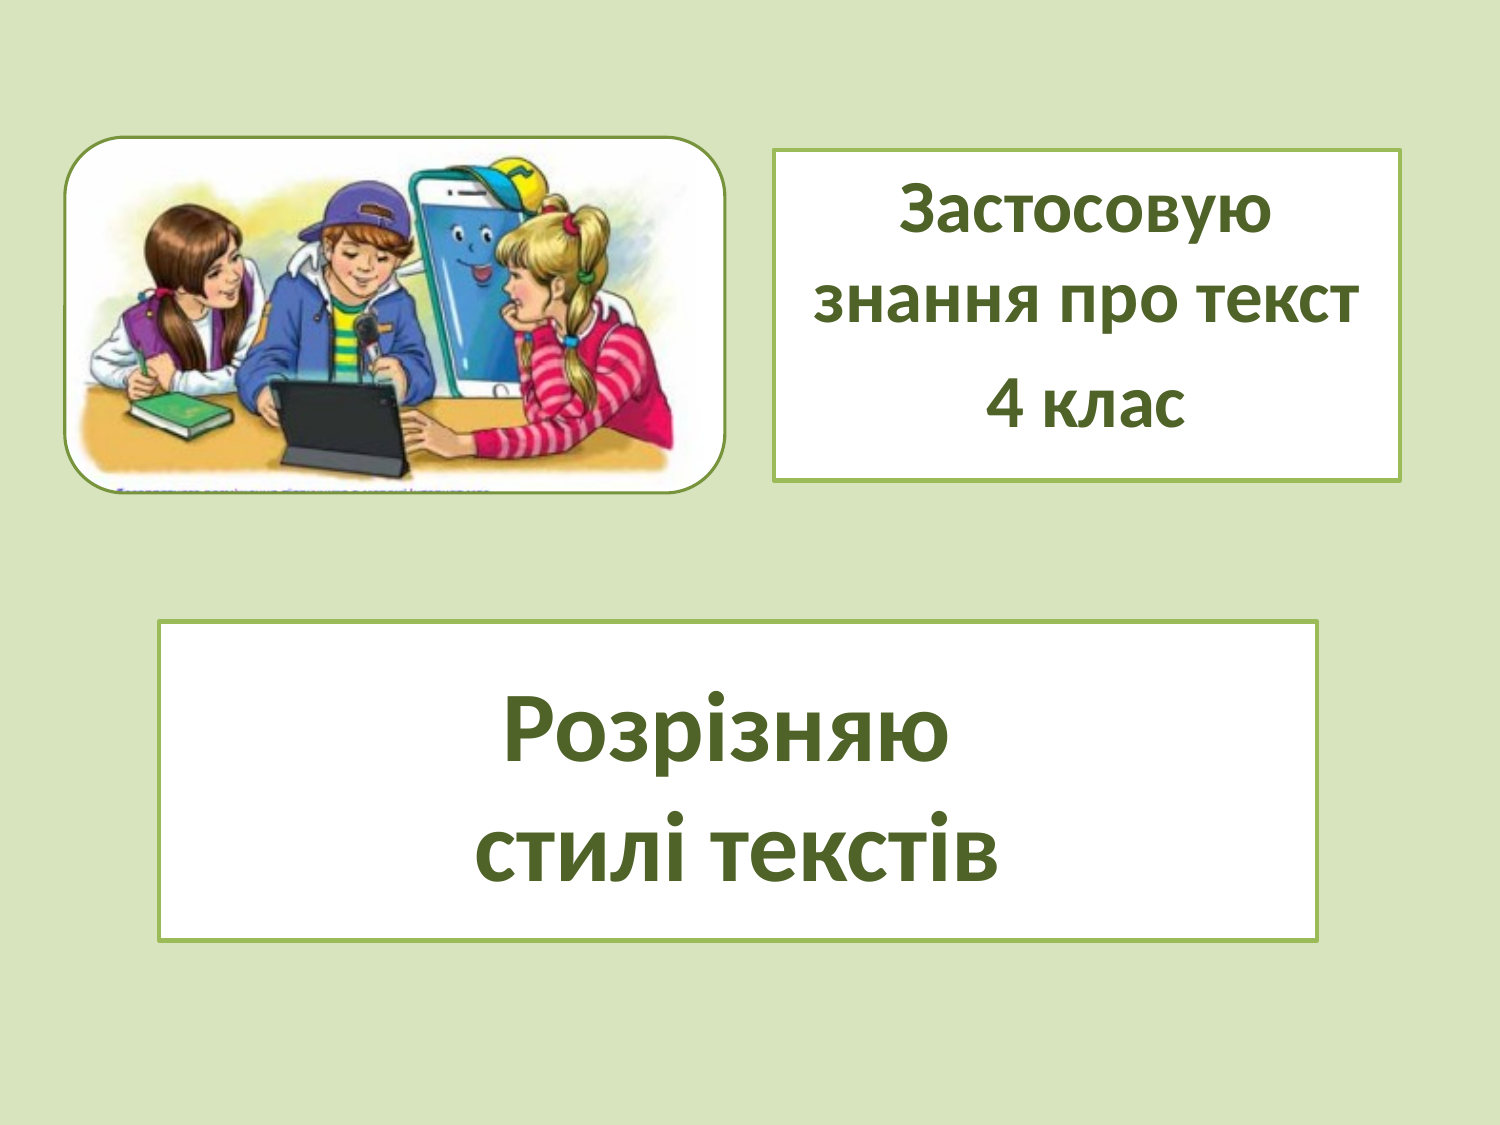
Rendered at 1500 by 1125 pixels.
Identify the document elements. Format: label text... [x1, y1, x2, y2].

title Розрізняю стилі текстів [157, 619, 1319, 943]
picture [64, 136, 726, 494]
subtitle Застосовую знання про текст 4 клас [772, 148, 1402, 483]
